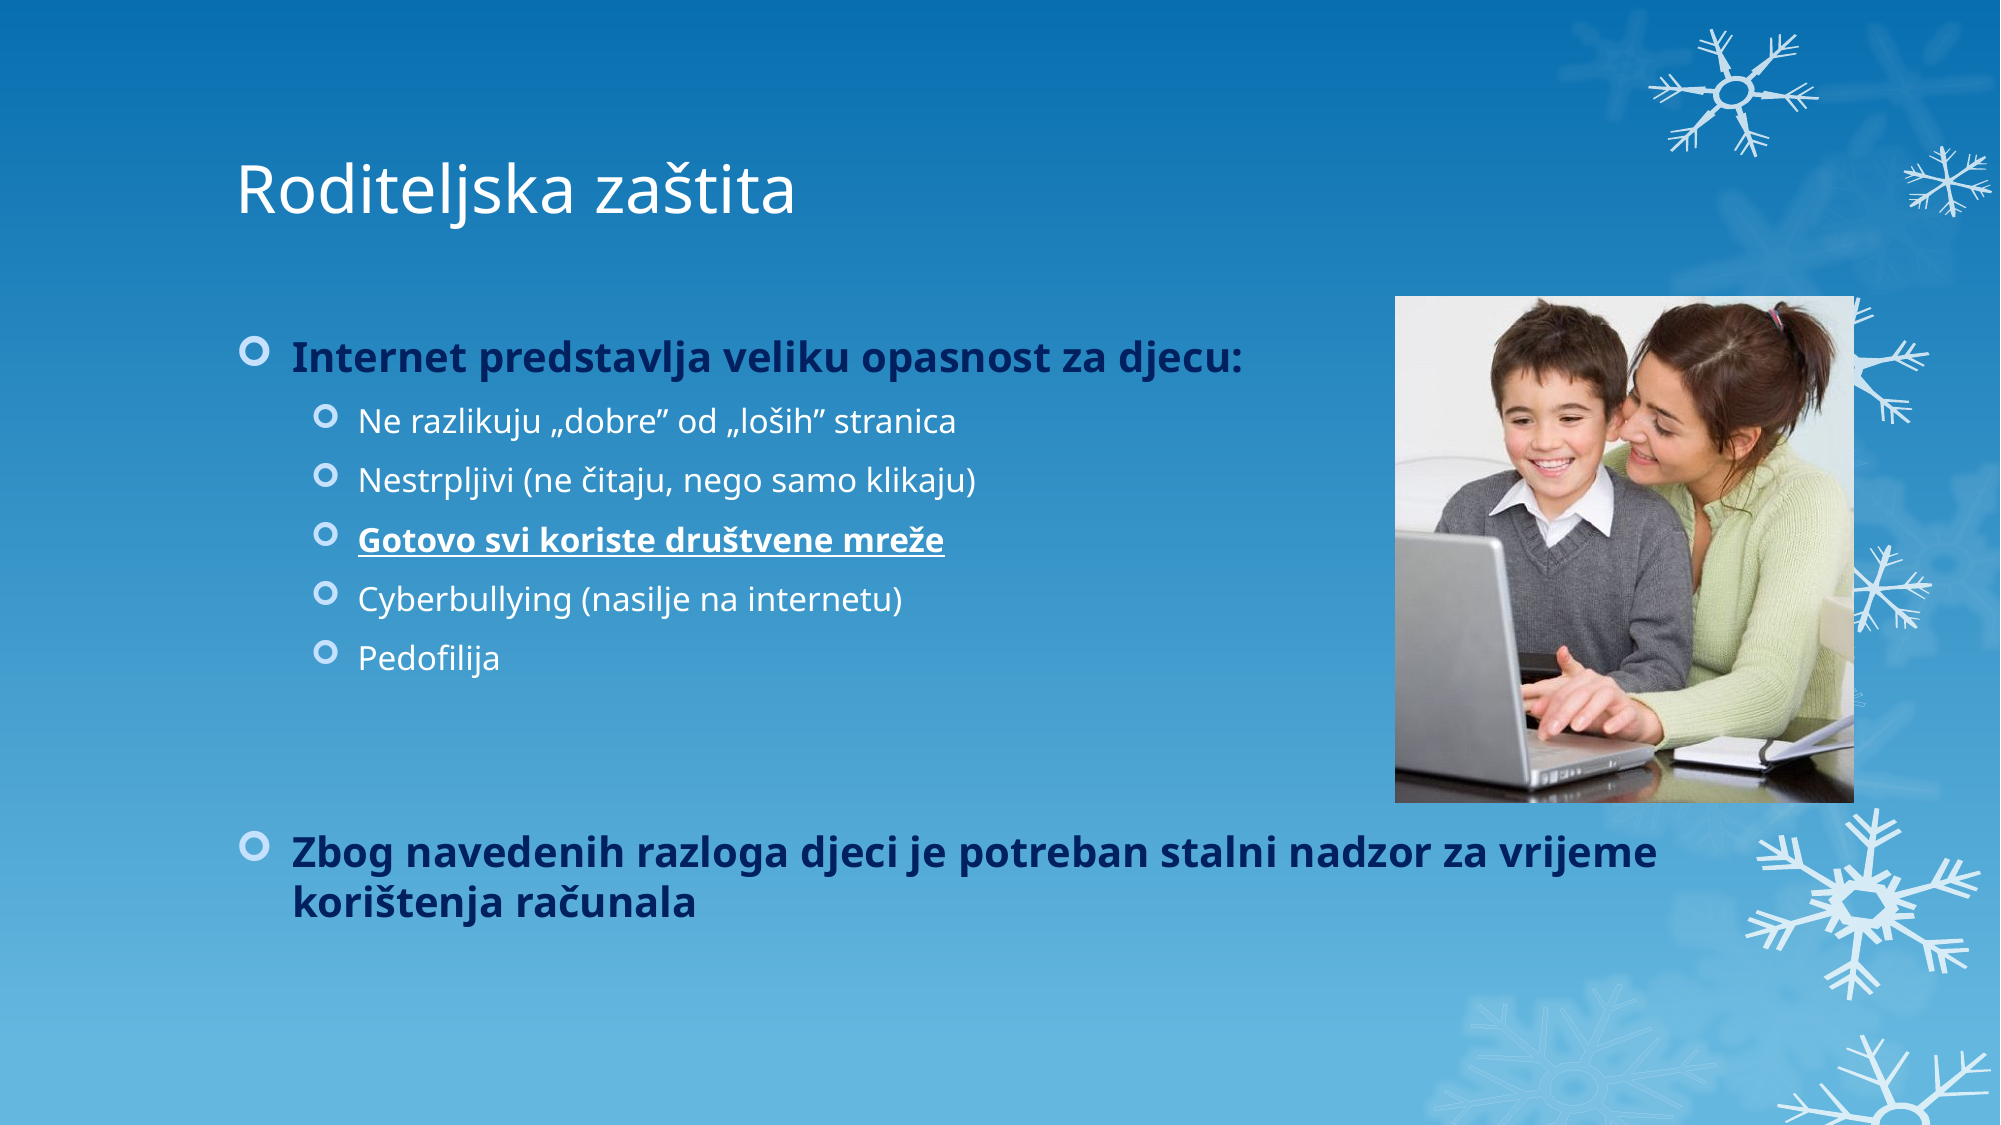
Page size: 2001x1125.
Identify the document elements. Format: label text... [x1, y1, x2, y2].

list Internet predstavlja veliku opasnost za djecu: Ne razlikuju „dobre” od „loših” stranica Nestrpljivi (ne čitaju, nego samo klikaju) Gotovo svi koriste društvene mreže Cyberbullying (nasilje na internetu) Pedofilija Zbog navedenih razloga djeci je potreban stalni nadzor za vrijeme korištenja računala [220, 296, 1780, 962]
title Roditeljska zaštita [220, 110, 1780, 263]
picture [1395, 295, 1854, 804]
